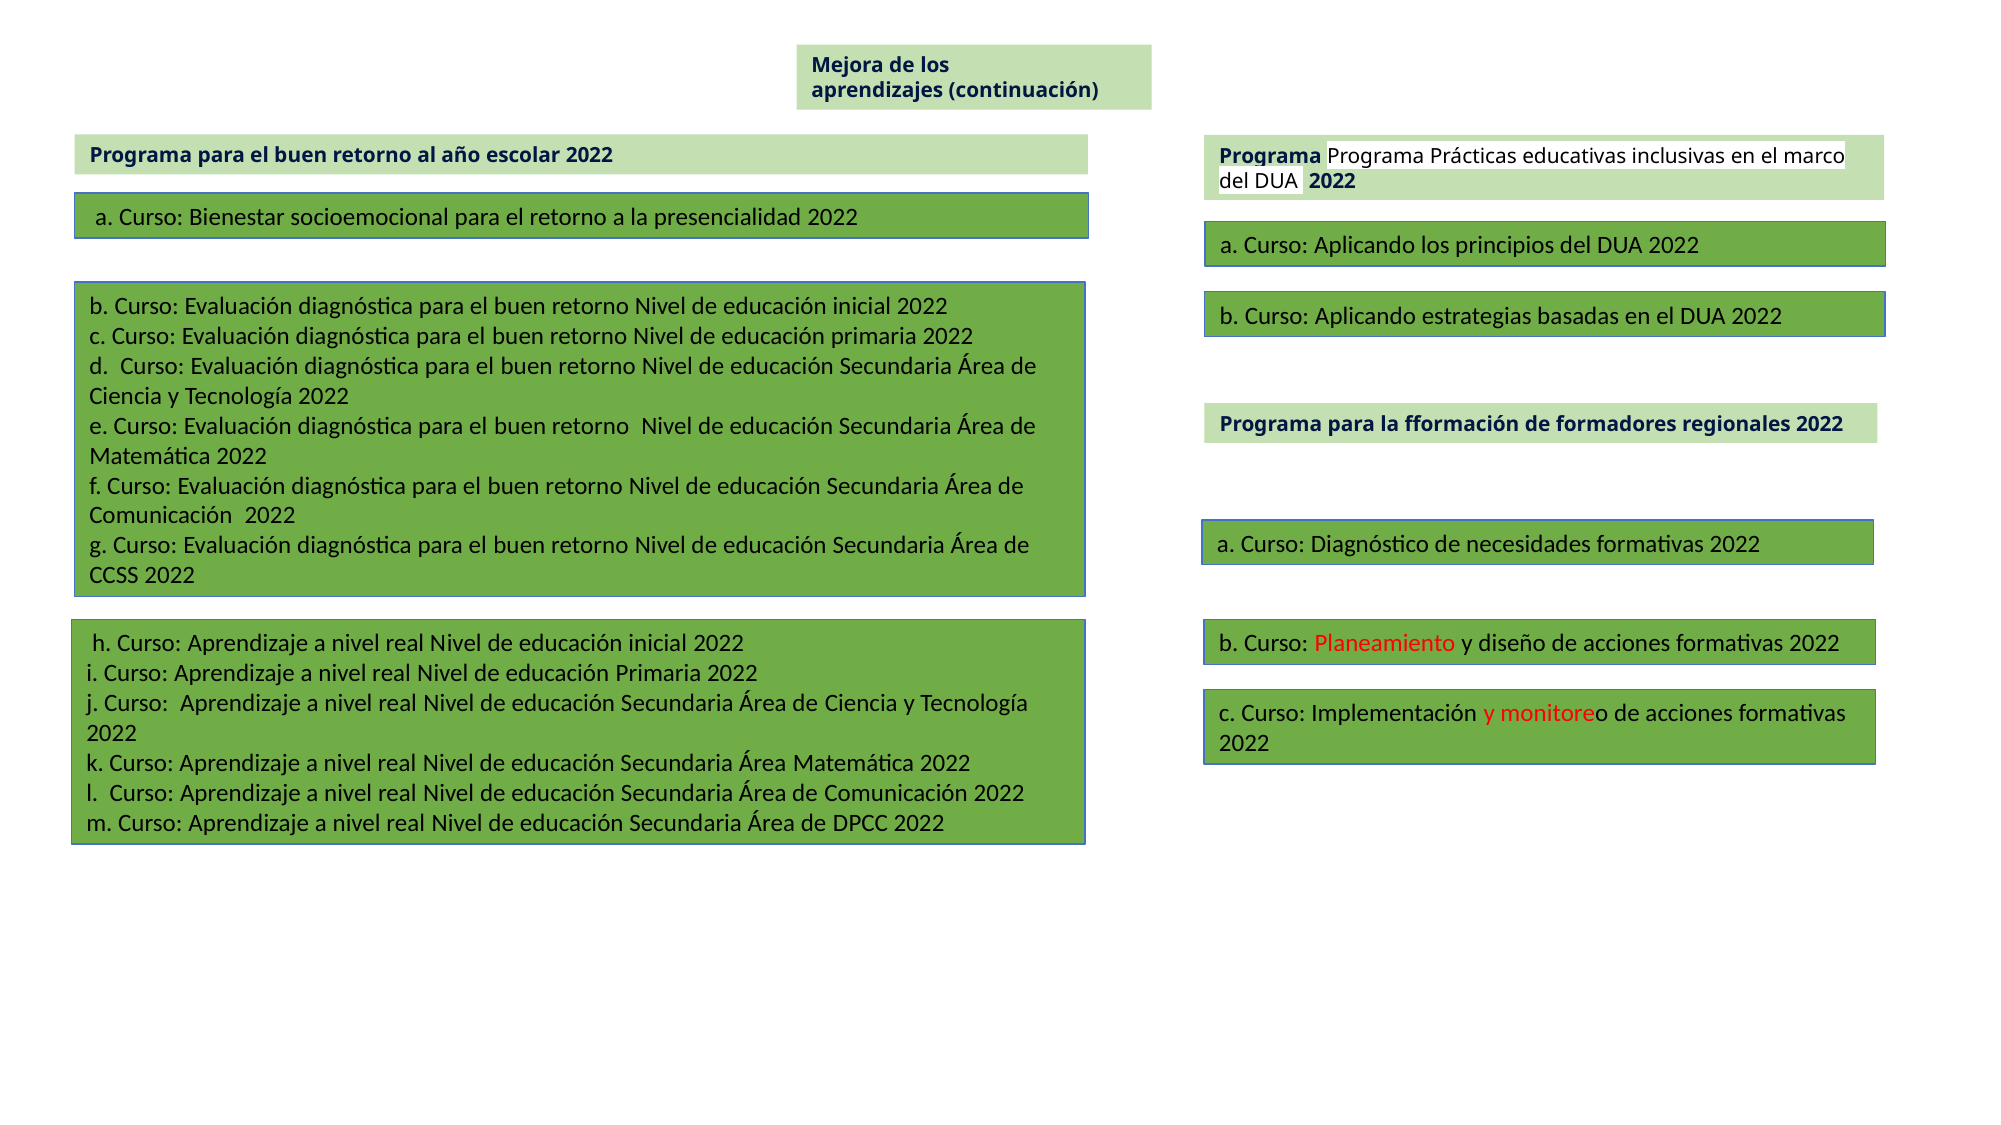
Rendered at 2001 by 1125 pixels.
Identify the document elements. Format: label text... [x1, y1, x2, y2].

text_box a. Curso: Diagnóstico de necesidades formativas 2022 [1201, 519, 1874, 565]
text_box Programa para la fformación de formadores regionales 2022 [1204, 403, 1878, 443]
text_box h. Curso: Aprendizaje a nivel real Nivel de educación inicial 2022 i. Curso: Aprendizaje a nivel real Nivel de educación Primaria 2022 j. Curso: Aprendizaje a nivel real Nivel de educación Secundaria Área de Ciencia y Tecnología 2022 k. Curso: Aprendizaje a nivel real Nivel de educación Secundaria Área Matemática 2022 l. Curso: Aprendizaje a nivel real Nivel de educación Secundaria Área de Comunicación 2022 m. Curso: Aprendizaje a nivel real Nivel de educación Secundaria Área de DPCC 2022 [71, 619, 1086, 845]
text_box a. Curso: Bienestar socioemocional para el retorno a la presencialidad 2022 [74, 192, 1089, 238]
text_box c. Curso: Implementación y monitoreo de acciones formativas 2022 [1204, 689, 1876, 765]
text_box a. Curso: Aplicando los principios del DUA 2022 [1204, 221, 1886, 267]
text_box b. Curso: Aplicando estrategias basadas en el DUA 2022 [1204, 291, 1886, 337]
text_box Mejora de los aprendizajes (continuación) [796, 44, 1152, 110]
text_box Programa Programa Prácticas educativas inclusivas en el marco del DUA 2022 [1204, 134, 1885, 200]
text_box b. Curso: Planeamiento y diseño de acciones formativas 2022 [1204, 619, 1876, 665]
text_box Programa para el buen retorno al año escolar 2022 [74, 134, 1088, 175]
text_box b. Curso: Evaluación diagnóstica para el buen retorno Nivel de educación inicial 2022 c. Curso: Evaluación diagnóstica para el buen retorno Nivel de educación primaria 2022 d. Curso: Evaluación diagnóstica para el buen retorno Nivel de educación Secundaria Área de Ciencia y Tecnología 2022 e. Curso: Evaluación diagnóstica para el buen retorno Nivel de educación Secundaria Área de Matemática 2022 f. Curso: Evaluación diagnóstica para el buen retorno Nivel de educación Secundaria Área de Comunicación 2022 g. Curso: Evaluación diagnóstica para el buen retorno Nivel de educación Secundaria Área de CCSS 2022 [74, 281, 1086, 597]
